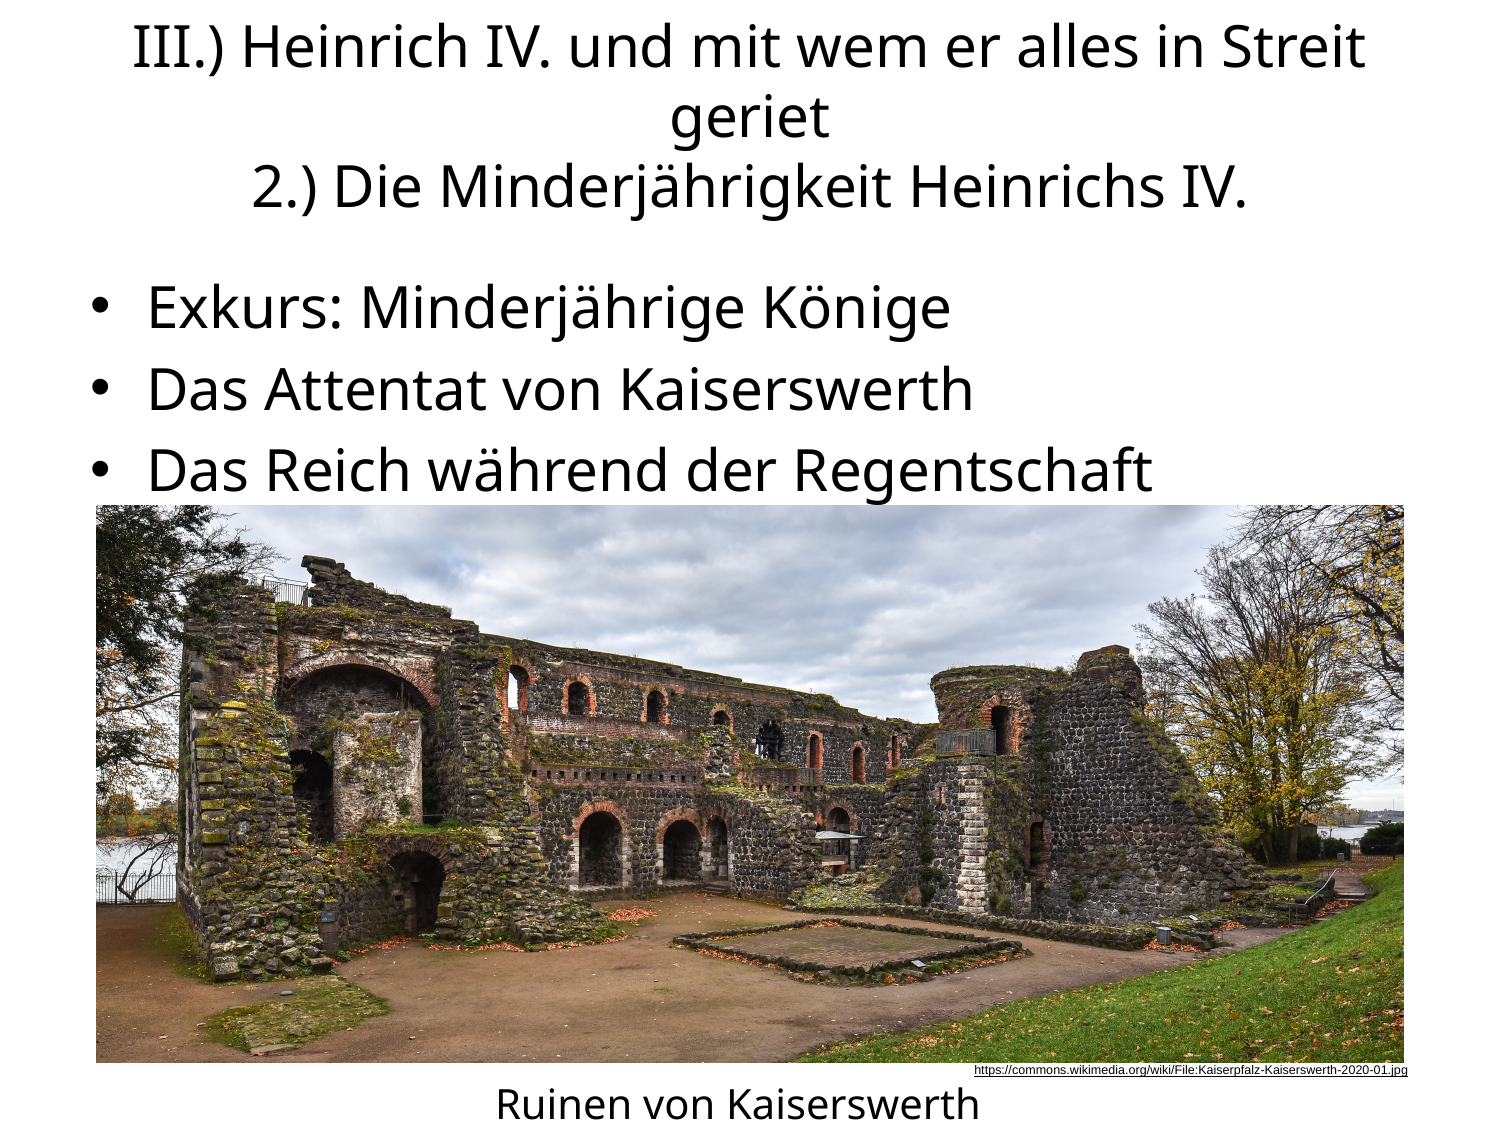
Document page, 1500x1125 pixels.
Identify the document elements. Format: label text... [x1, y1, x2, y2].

title III.) Heinrich IV. und mit wem er alles in Streit geriet 2.) Die Minderjährigkeit Heinrichs IV. [74, 20, 1426, 209]
list Exkurs: Minderjährige Könige Das Attentat von Kaiserswerth Das Reich während der Regentschaft [74, 262, 1424, 1006]
picture [95, 505, 1405, 1063]
text_box Ruinen von Kaiserswerth [430, 1071, 1046, 1125]
text_box https://commons.wikimedia.org/wiki/File:Kaiserpfalz-Kaiserswerth-2020-01.jpg [959, 1054, 1439, 1085]
